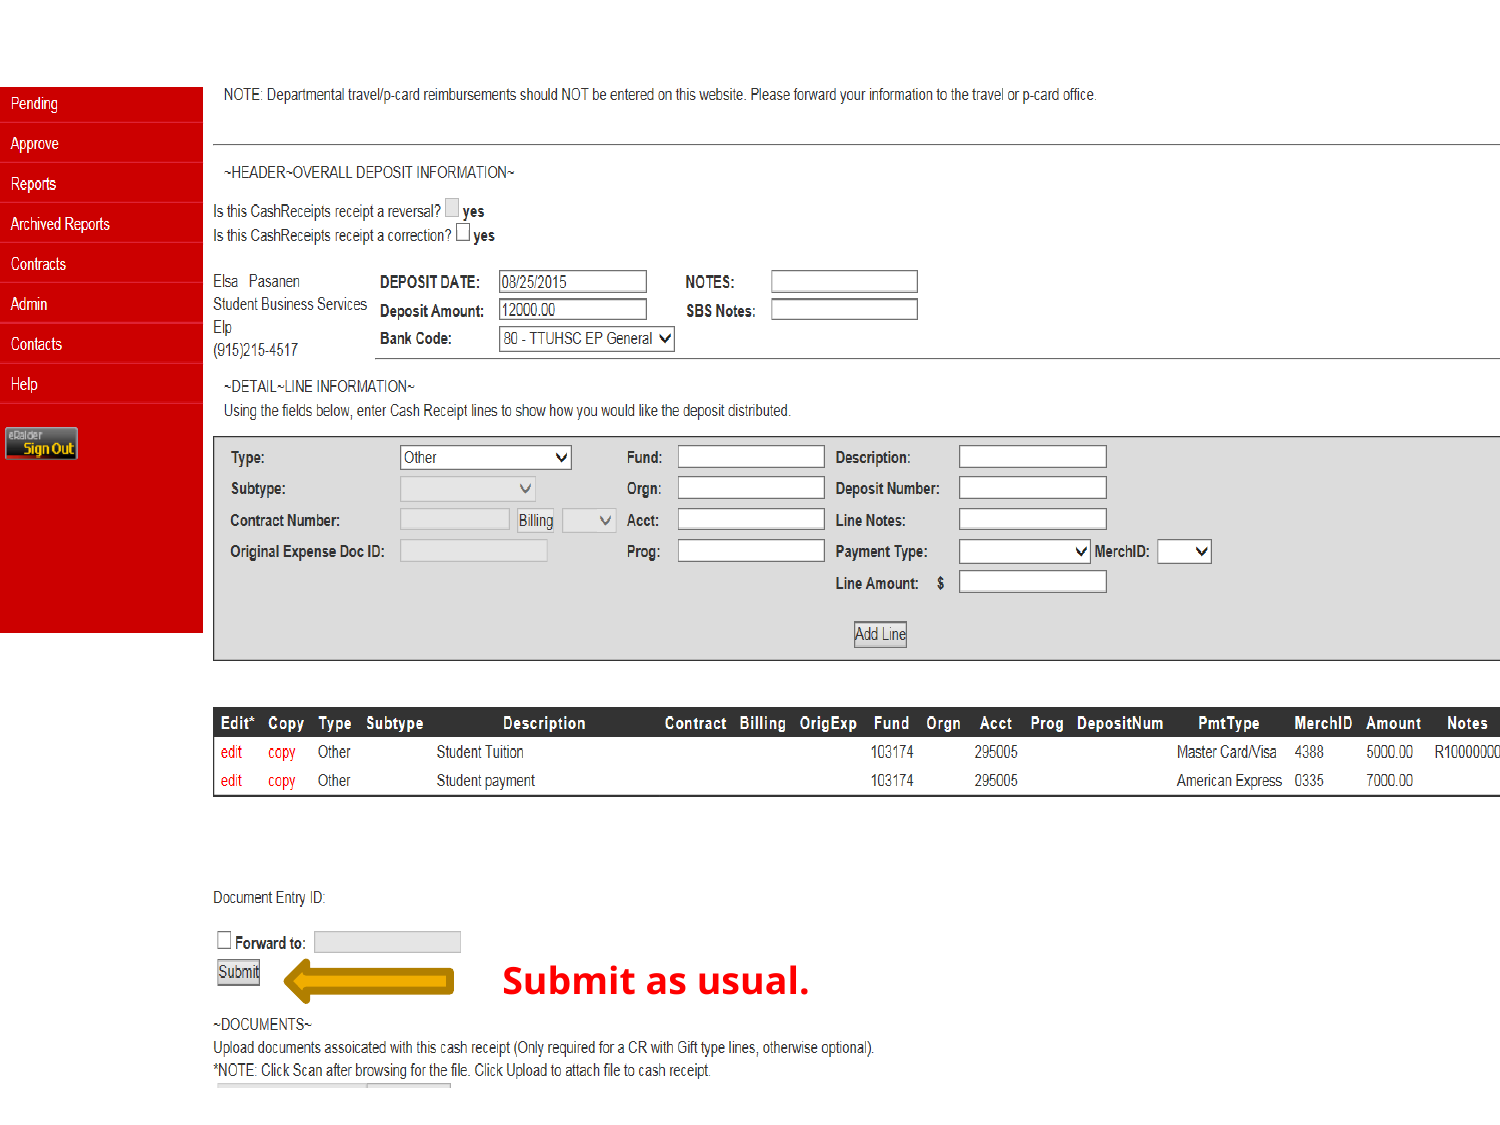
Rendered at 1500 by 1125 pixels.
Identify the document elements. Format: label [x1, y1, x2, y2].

picture [0, 87, 1500, 1088]
